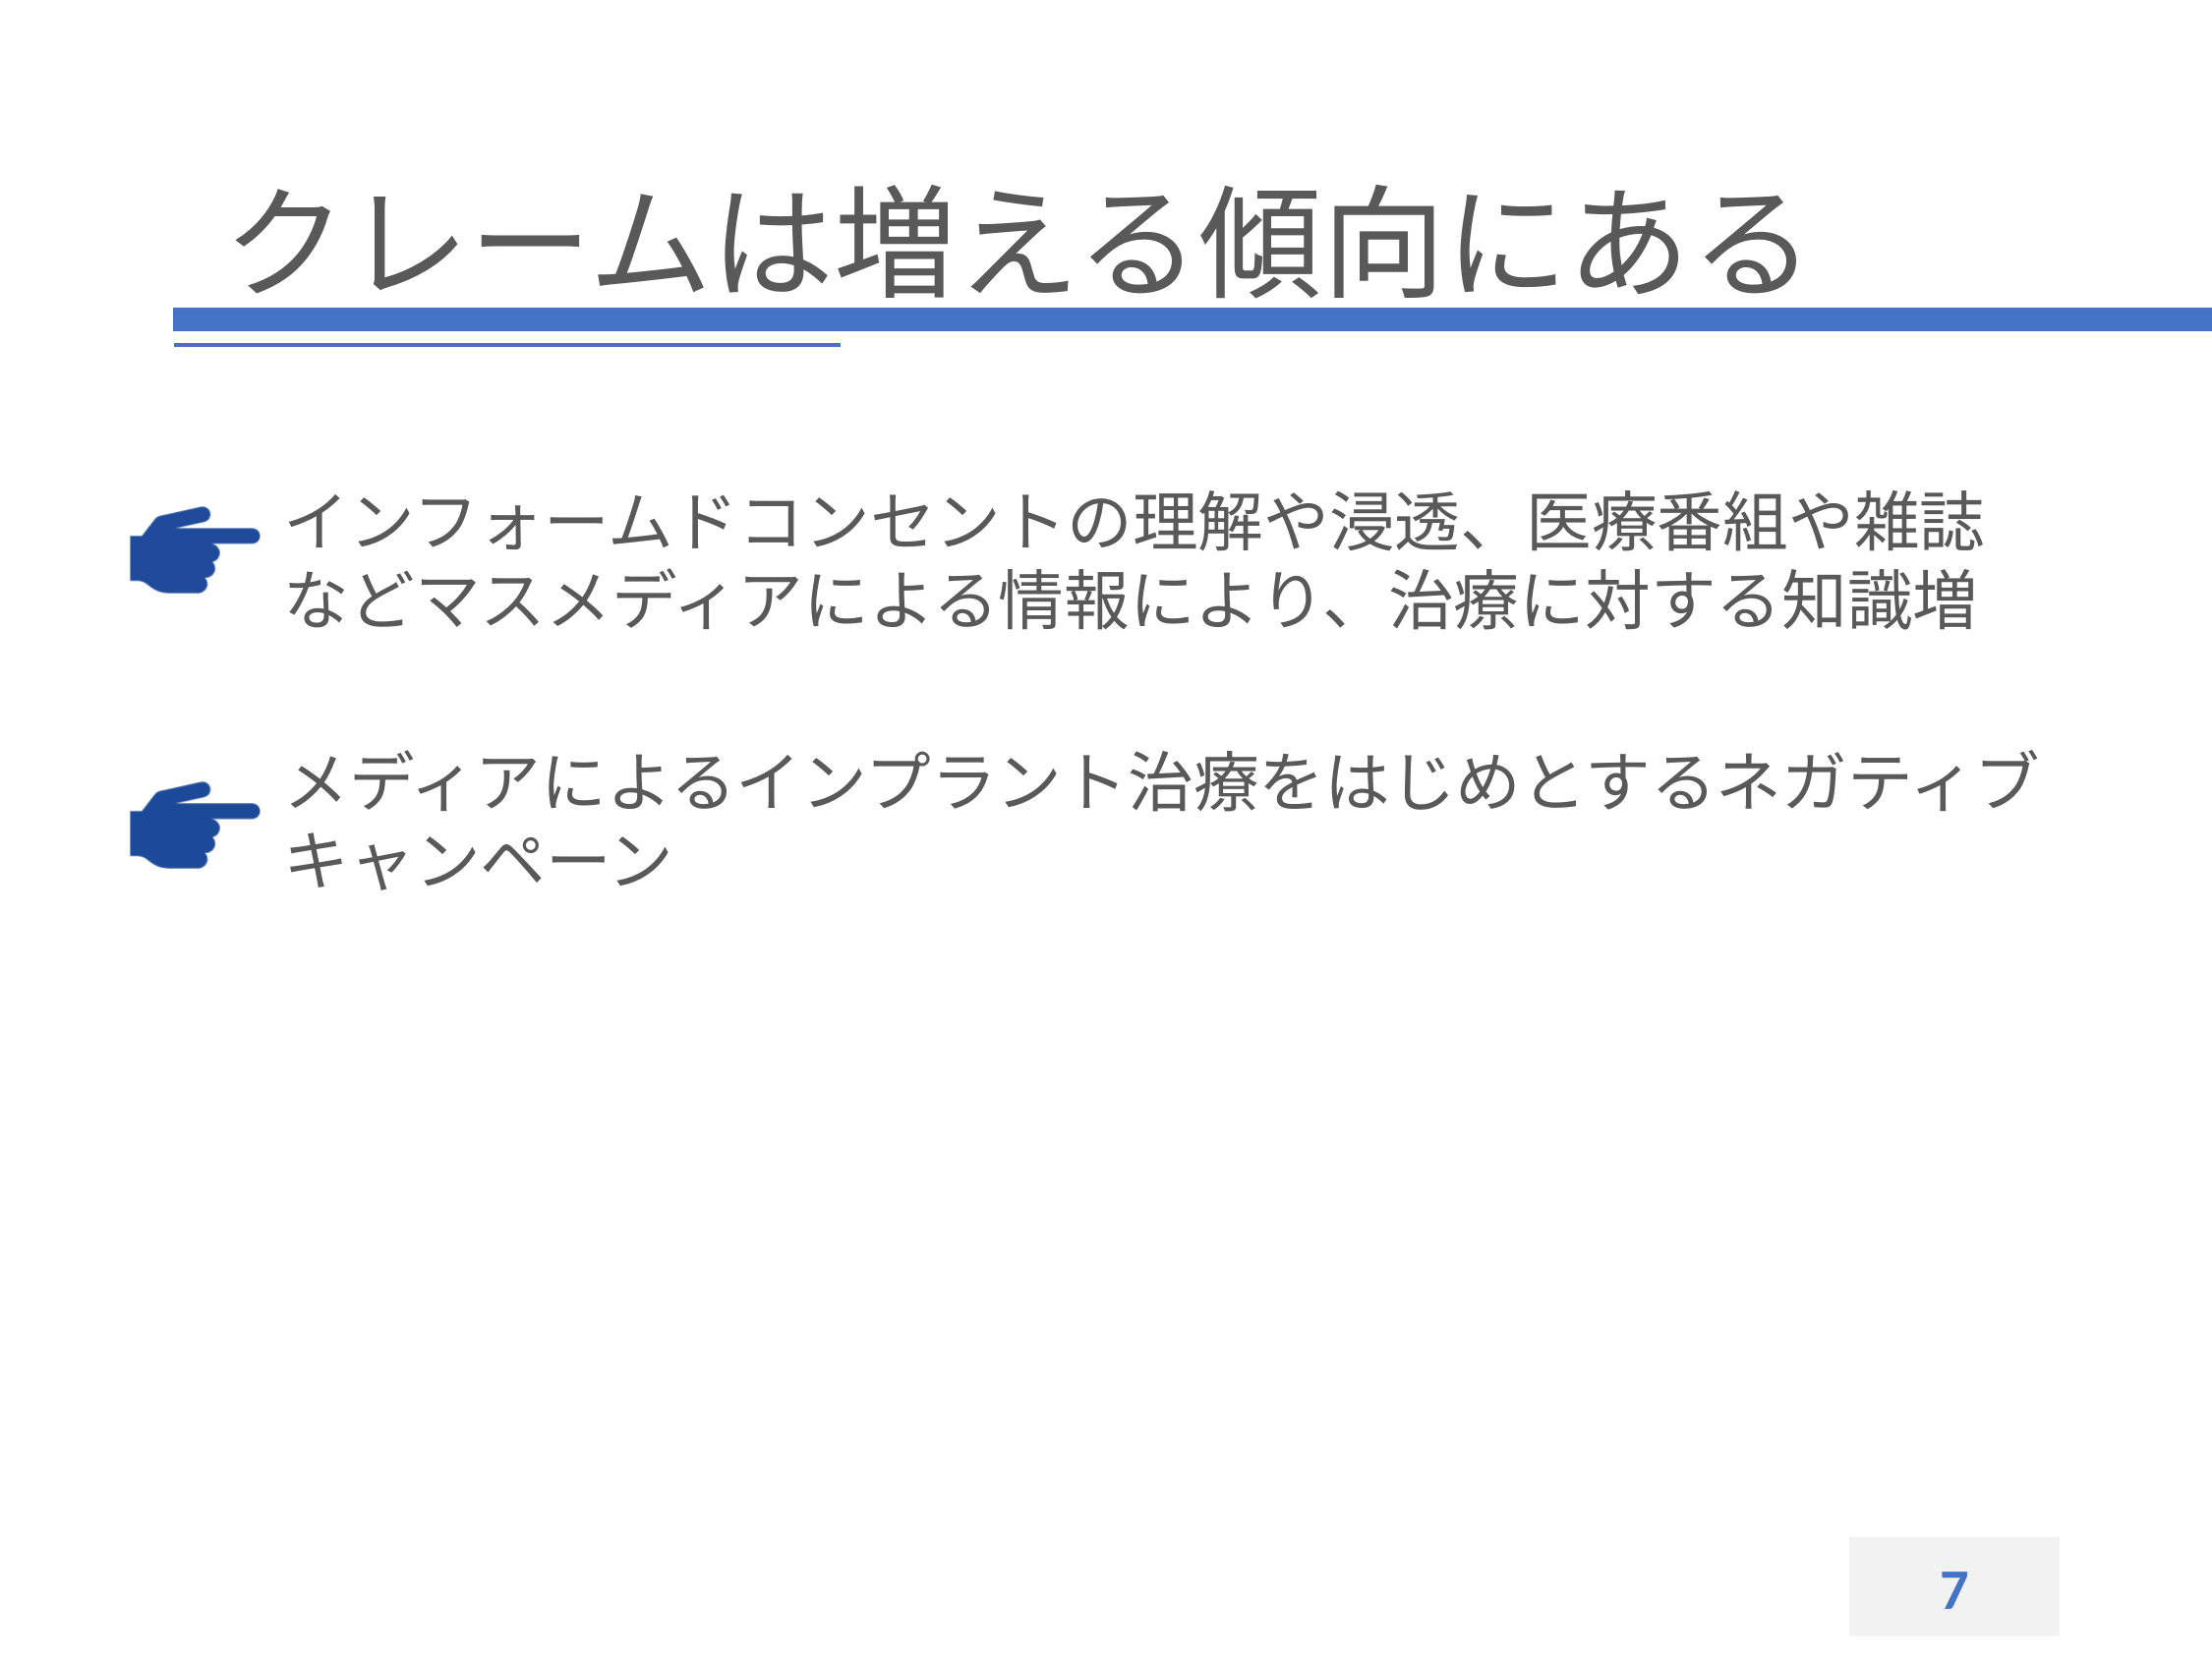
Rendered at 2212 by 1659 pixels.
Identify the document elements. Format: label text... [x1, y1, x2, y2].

slide_number 7 [1849, 1536, 2060, 1636]
text_box インフォームドコンセントの理解や浸透、医療番組や雑誌などマスメディアによる情報により、治療に対する知識増 [268, 473, 2061, 645]
picture [121, 476, 269, 624]
text_box クレームは増える傾向にある [151, 87, 2060, 409]
picture [121, 751, 269, 899]
text_box メディアによるインプラント治療をはじめとするネガティブキャンペーン [268, 733, 2060, 905]
